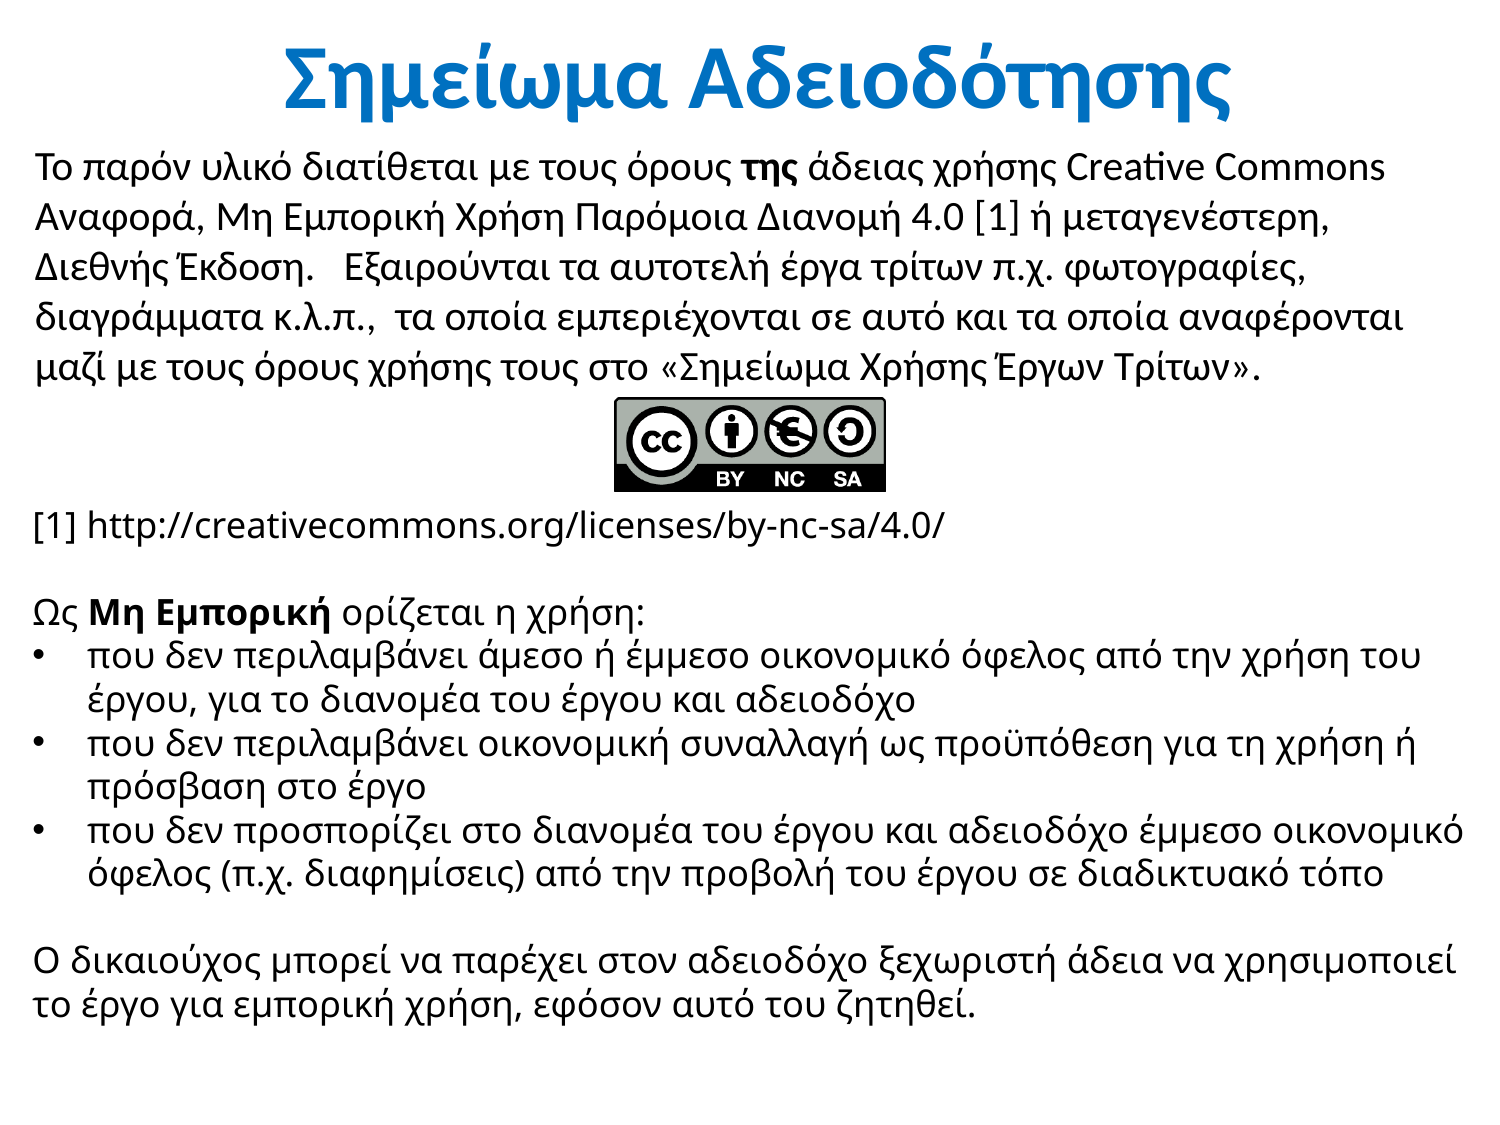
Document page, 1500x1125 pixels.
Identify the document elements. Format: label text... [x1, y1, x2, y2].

title Σημείωμα Αδειοδότησης [83, 7, 1434, 131]
picture [614, 396, 886, 492]
text_box [1] http://creativecommons.org/licenses/by-nc-sa/4.0/ Ως Μη Εμπορική ορίζεται η χρήση: που δεν περιλαμβάνει άμεσο ή έμμεσο οικονομικό όφελος από την χρήση του έργου, για το διανομέα του έργου και αδειοδόχο που δεν περιλαμβάνει οικονομική συναλλαγή ως προϋπόθεση για τη χρήση ή πρόσβαση στο έργο που δεν προσπορίζει στο διανομέα του έργου και αδειοδόχο έμμεσο οικονομικό όφελος (π.χ. διαφημίσεις) από την προβολή του έργου σε διαδικτυακό τόπο Ο δικαιούχος μπορεί να παρέχει στον αδειοδόχο ξεχωριστή άδεια να χρησιμοποιεί το έργο για εμπορική χρήση, εφόσον αυτό του ζητηθεί. [17, 479, 1500, 1047]
list Το παρόν υλικό διατίθεται με τους όρους της άδειας χρήσης Creative Commons Αναφορά, Μη Εμπορική Χρήση Παρόμοια Διανομή 4.0 [1] ή μεταγενέστερη, Διεθνής Έκδοση. Εξαιρούνται τα αυτοτελή έργα τρίτων π.χ. φωτογραφίες, διαγράμματα κ.λ.π., τα οποία εμπεριέχονται σε αυτό και τα οποία αναφέρονται μαζί με τους όρους χρήσης τους στο «Σημείωμα Χρήσης Έργων Τρίτων». [19, 131, 1485, 404]
